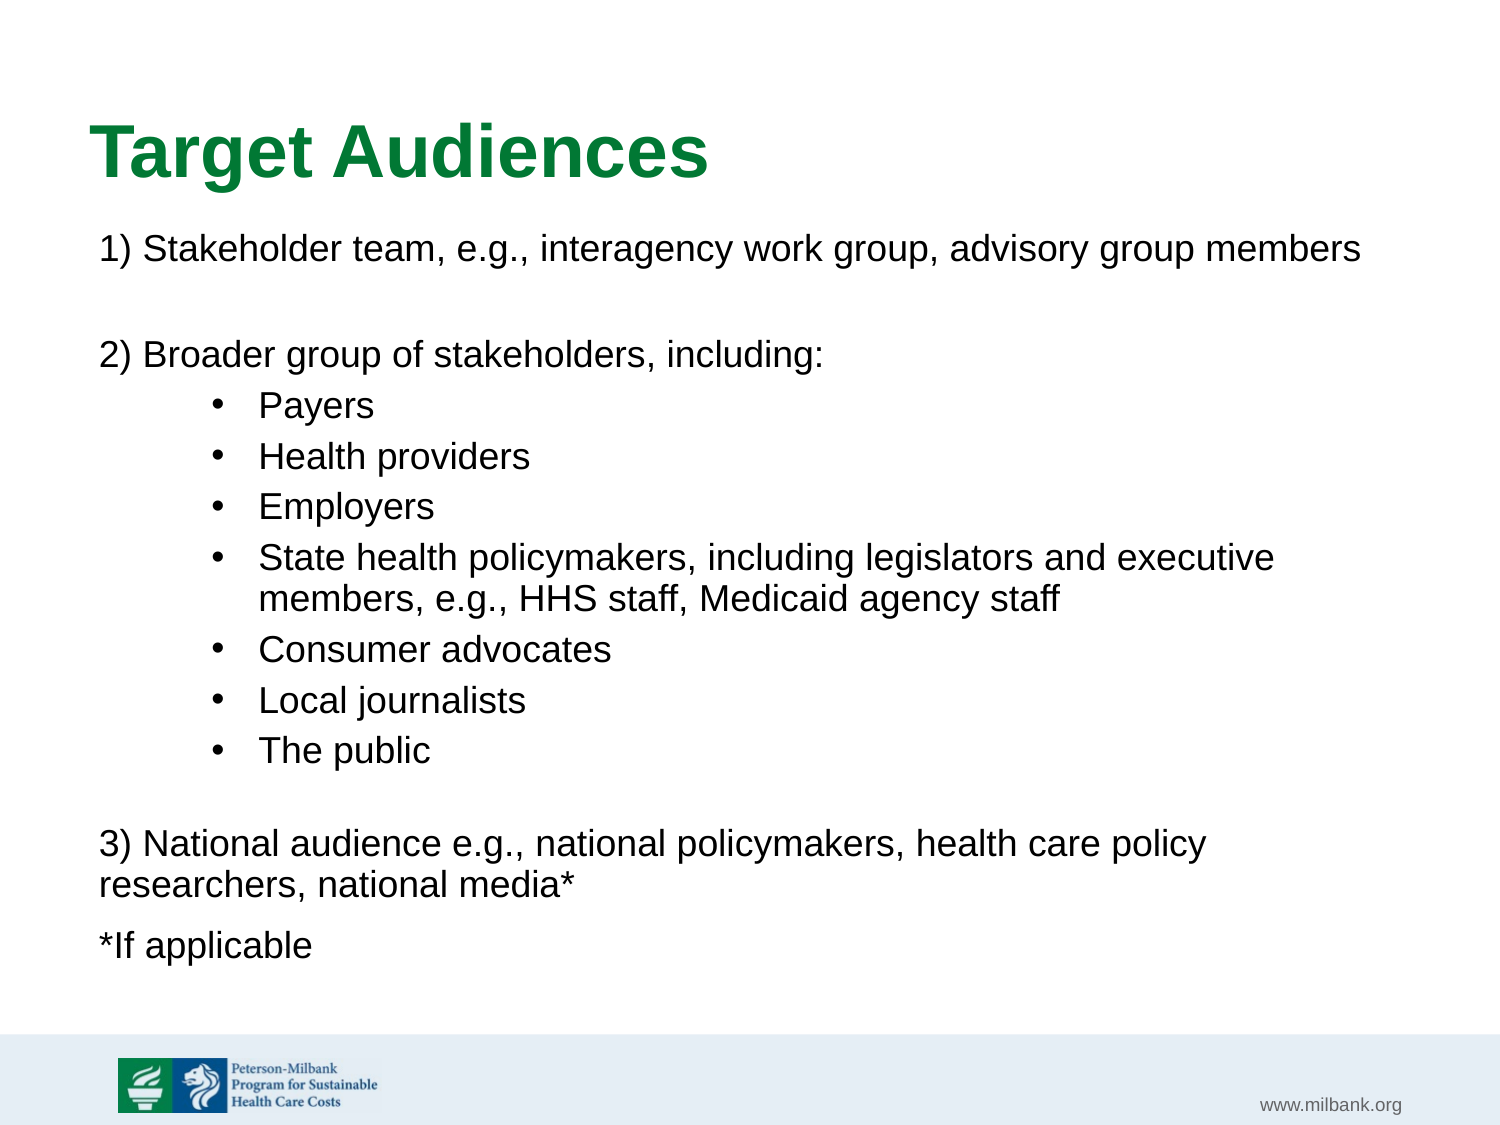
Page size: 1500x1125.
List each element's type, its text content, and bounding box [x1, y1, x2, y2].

title Target Audiences [74, 105, 1369, 324]
picture [118, 1058, 382, 1113]
list 1) Stakeholder team, e.g., interagency work group, advisory group members 2) Broader group of stakeholders, including: Payers Health providers Employers State health policymakers, including legislators and executive members, e.g., HHS staff, Medicaid agency staff Consumer advocates Local journalists The public 3) National audience e.g., national policymakers, health care policy researchers, national media* *If applicable [84, 221, 1378, 1009]
footer www.milbank.org [1192, 1085, 1470, 1119]
